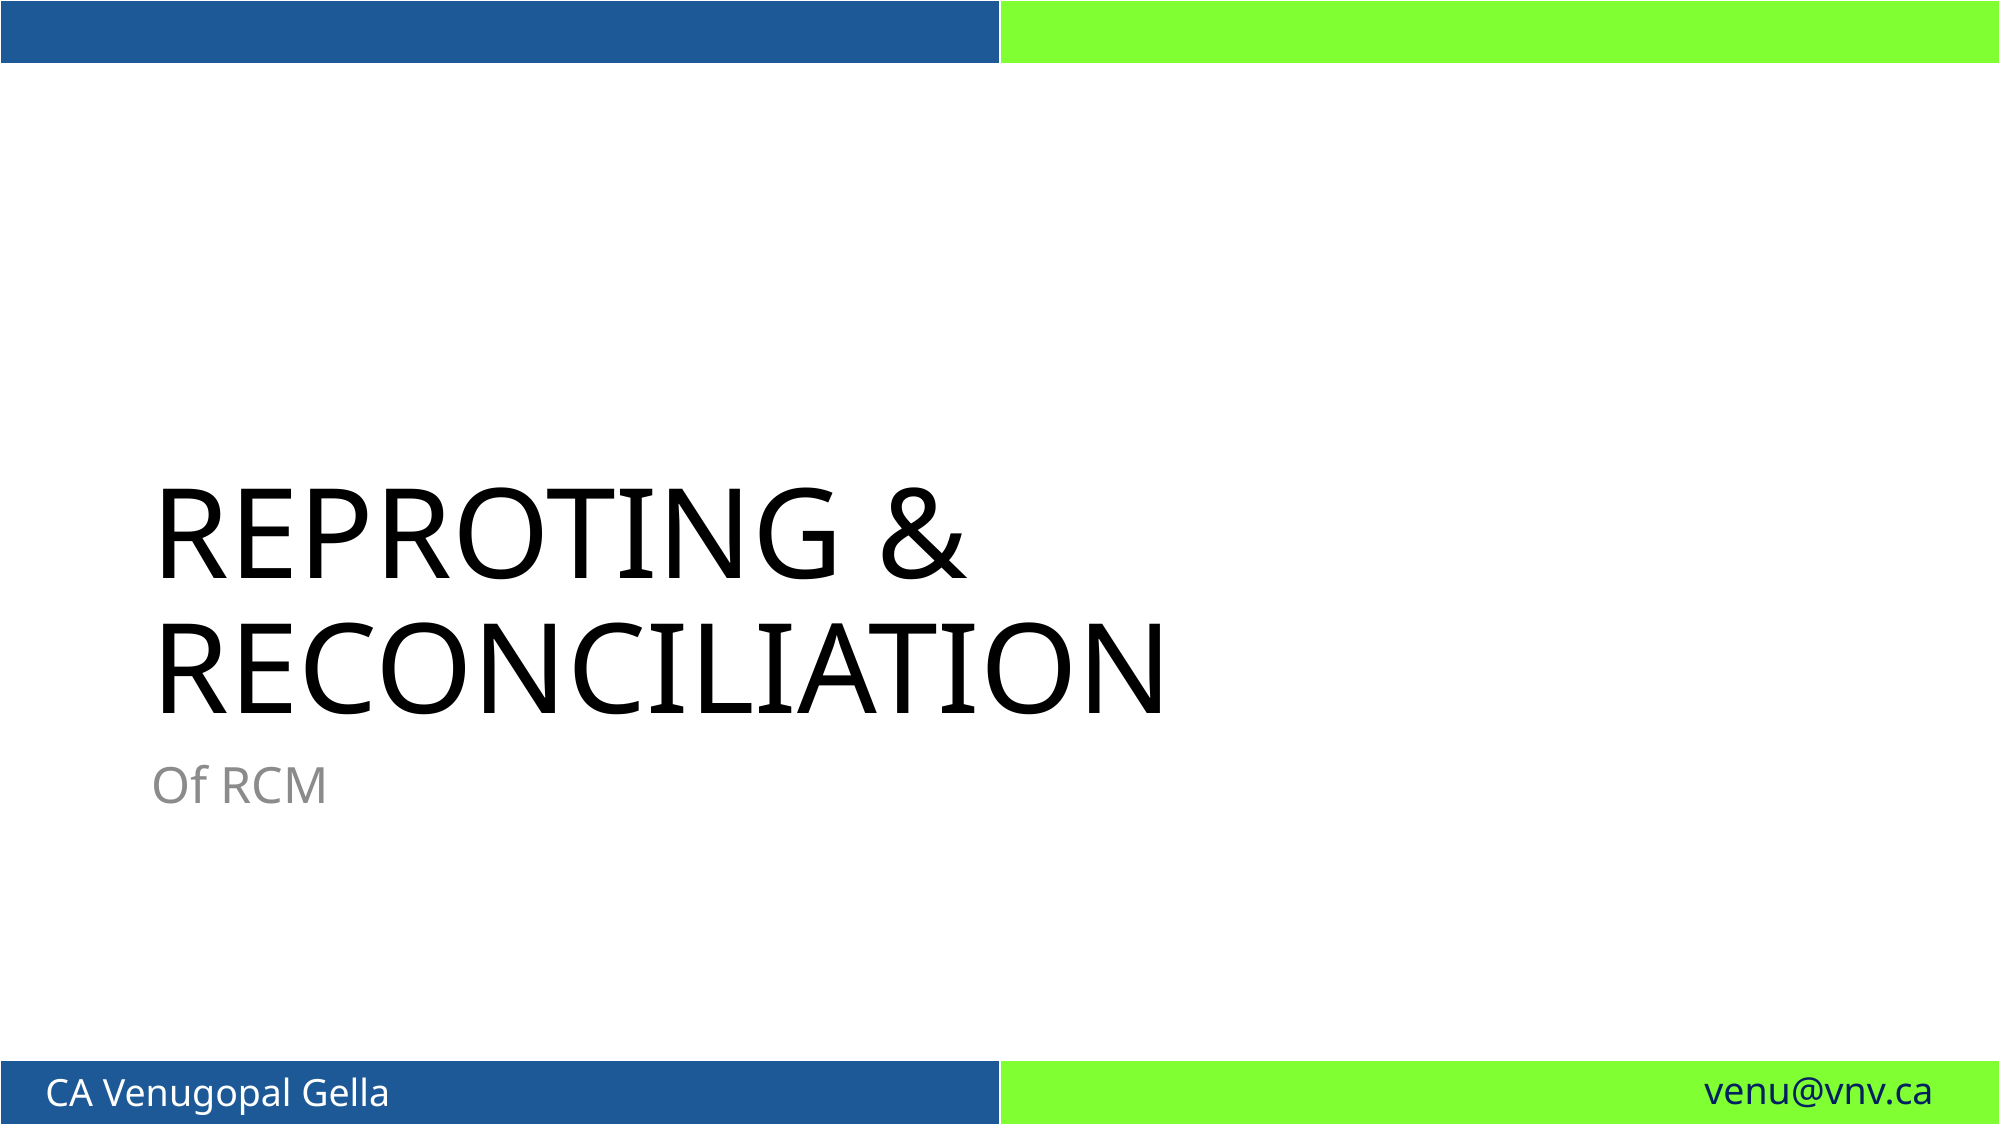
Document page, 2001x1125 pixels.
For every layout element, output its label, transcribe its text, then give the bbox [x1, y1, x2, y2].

list Of RCM [136, 752, 1862, 999]
title REPROTING & RECONCILIATION [136, 280, 1862, 749]
